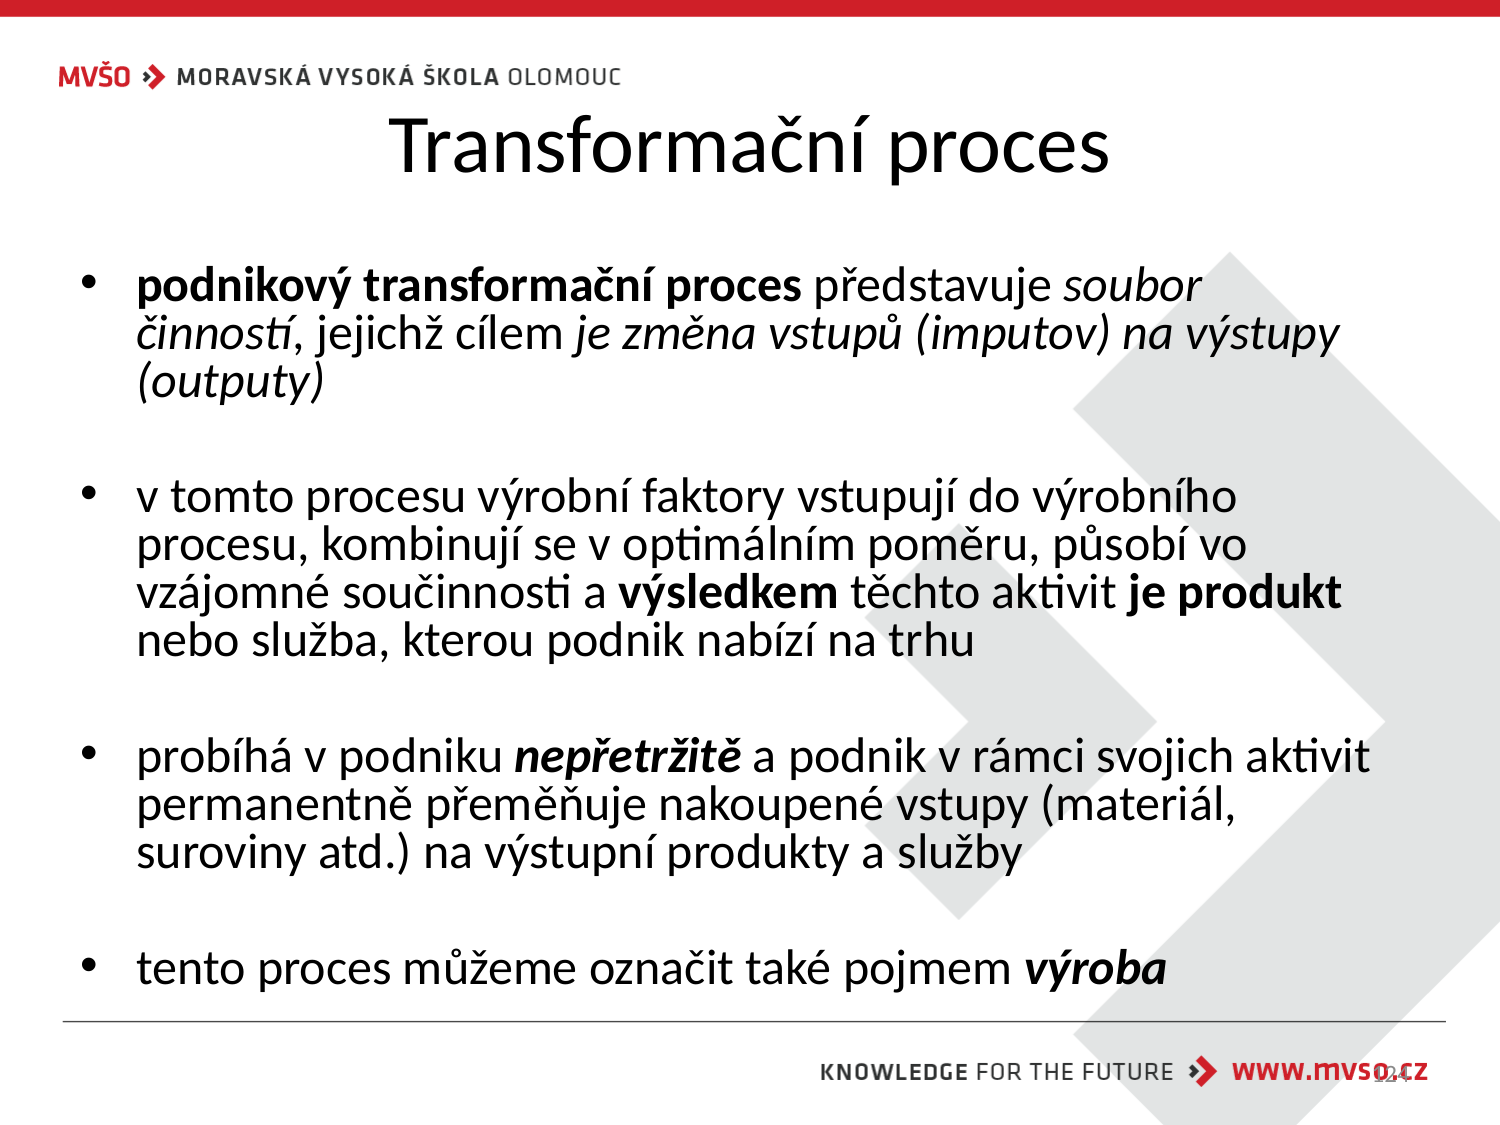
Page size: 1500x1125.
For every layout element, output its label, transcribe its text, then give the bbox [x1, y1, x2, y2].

slide_number 124 [1074, 1042, 1425, 1103]
title Transformační proces [75, 45, 1425, 233]
picture [0, 0, 1500, 1125]
list podnikový transformační proces představuje soubor činností, jejichž cílem je změna vstupů (imputov) na výstupy (outputy) v tomto procesu výrobní faktory vstupují do výrobního procesu, kombinují se v optimálním poměru, působí vo vzájomné součinnosti a výsledkem těchto aktivit je produkt nebo služba, kterou podnik nabízí na trhu probíhá v podniku nepřetržitě a podnik v rámci svojich aktivit permanentně přeměňuje nakoupené vstupy (materiál, suroviny atd.) na výstupní produkty a služby tento proces můžeme označit také pojmem výroba [64, 255, 1388, 1071]
